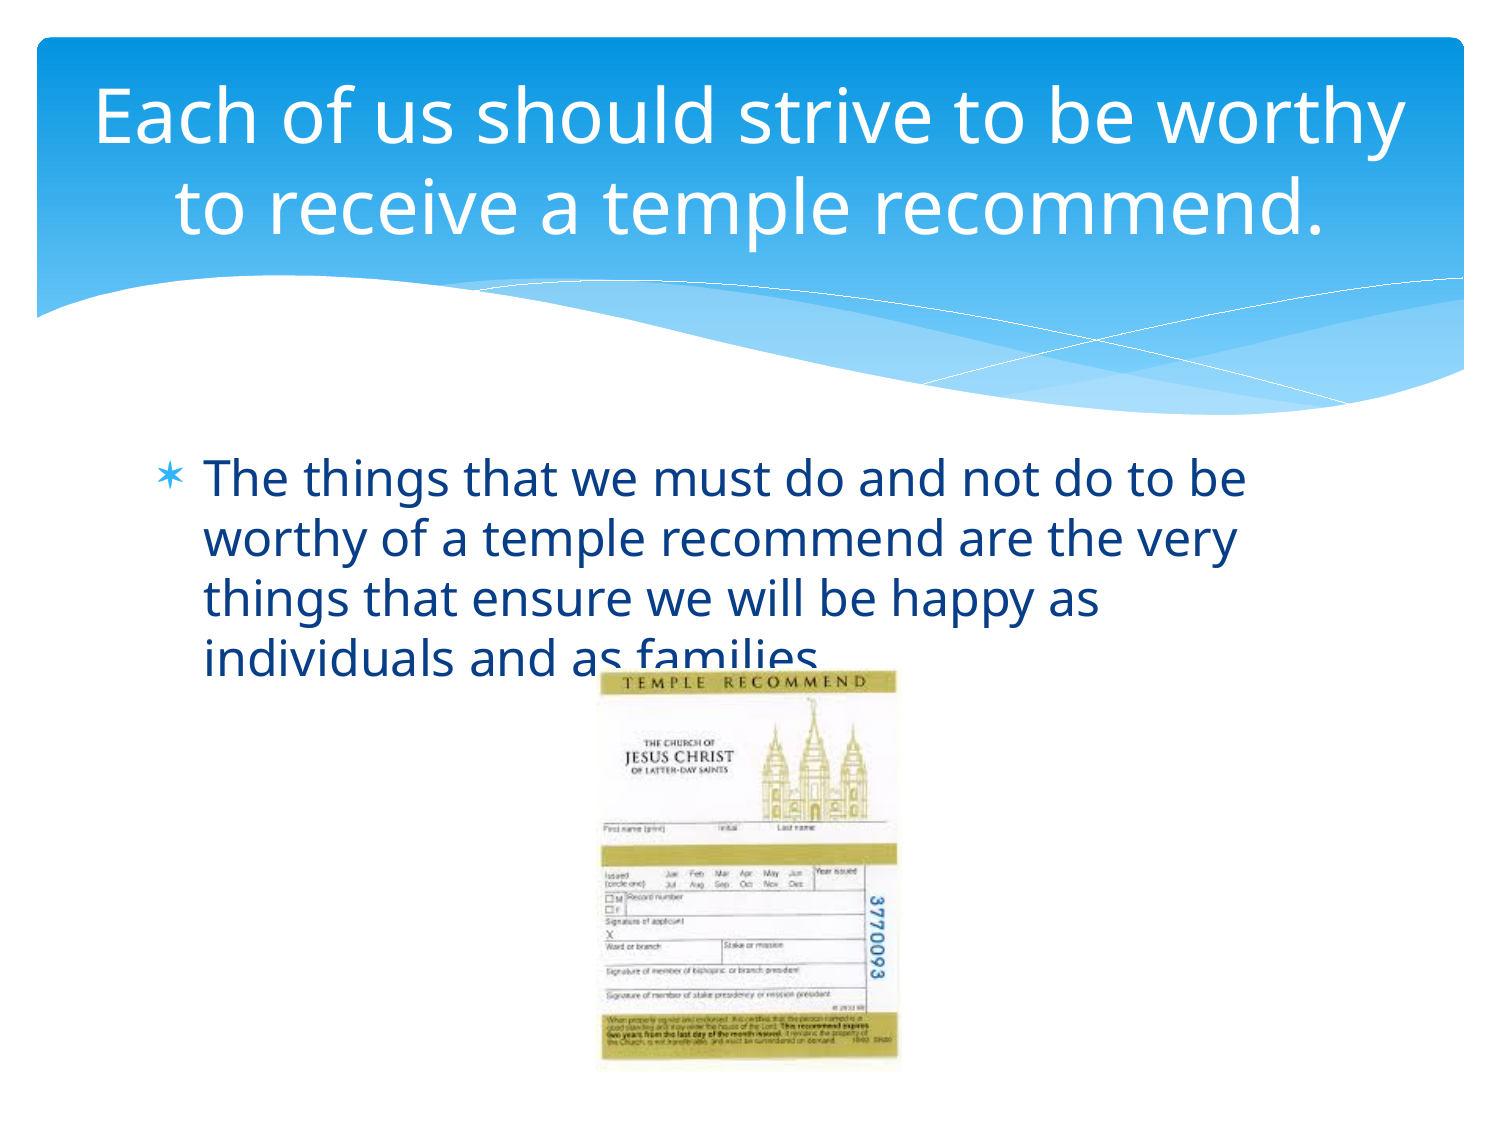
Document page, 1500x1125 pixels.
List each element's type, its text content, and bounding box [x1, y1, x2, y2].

list The things that we must do and not do to be worthy of a temple recommend are the very things that ensure we will be happy as individuals and as families. [143, 438, 1359, 1005]
picture [596, 668, 902, 1073]
title Each of us should strive to be worthy to receive a temple recommend. [75, 55, 1425, 261]
